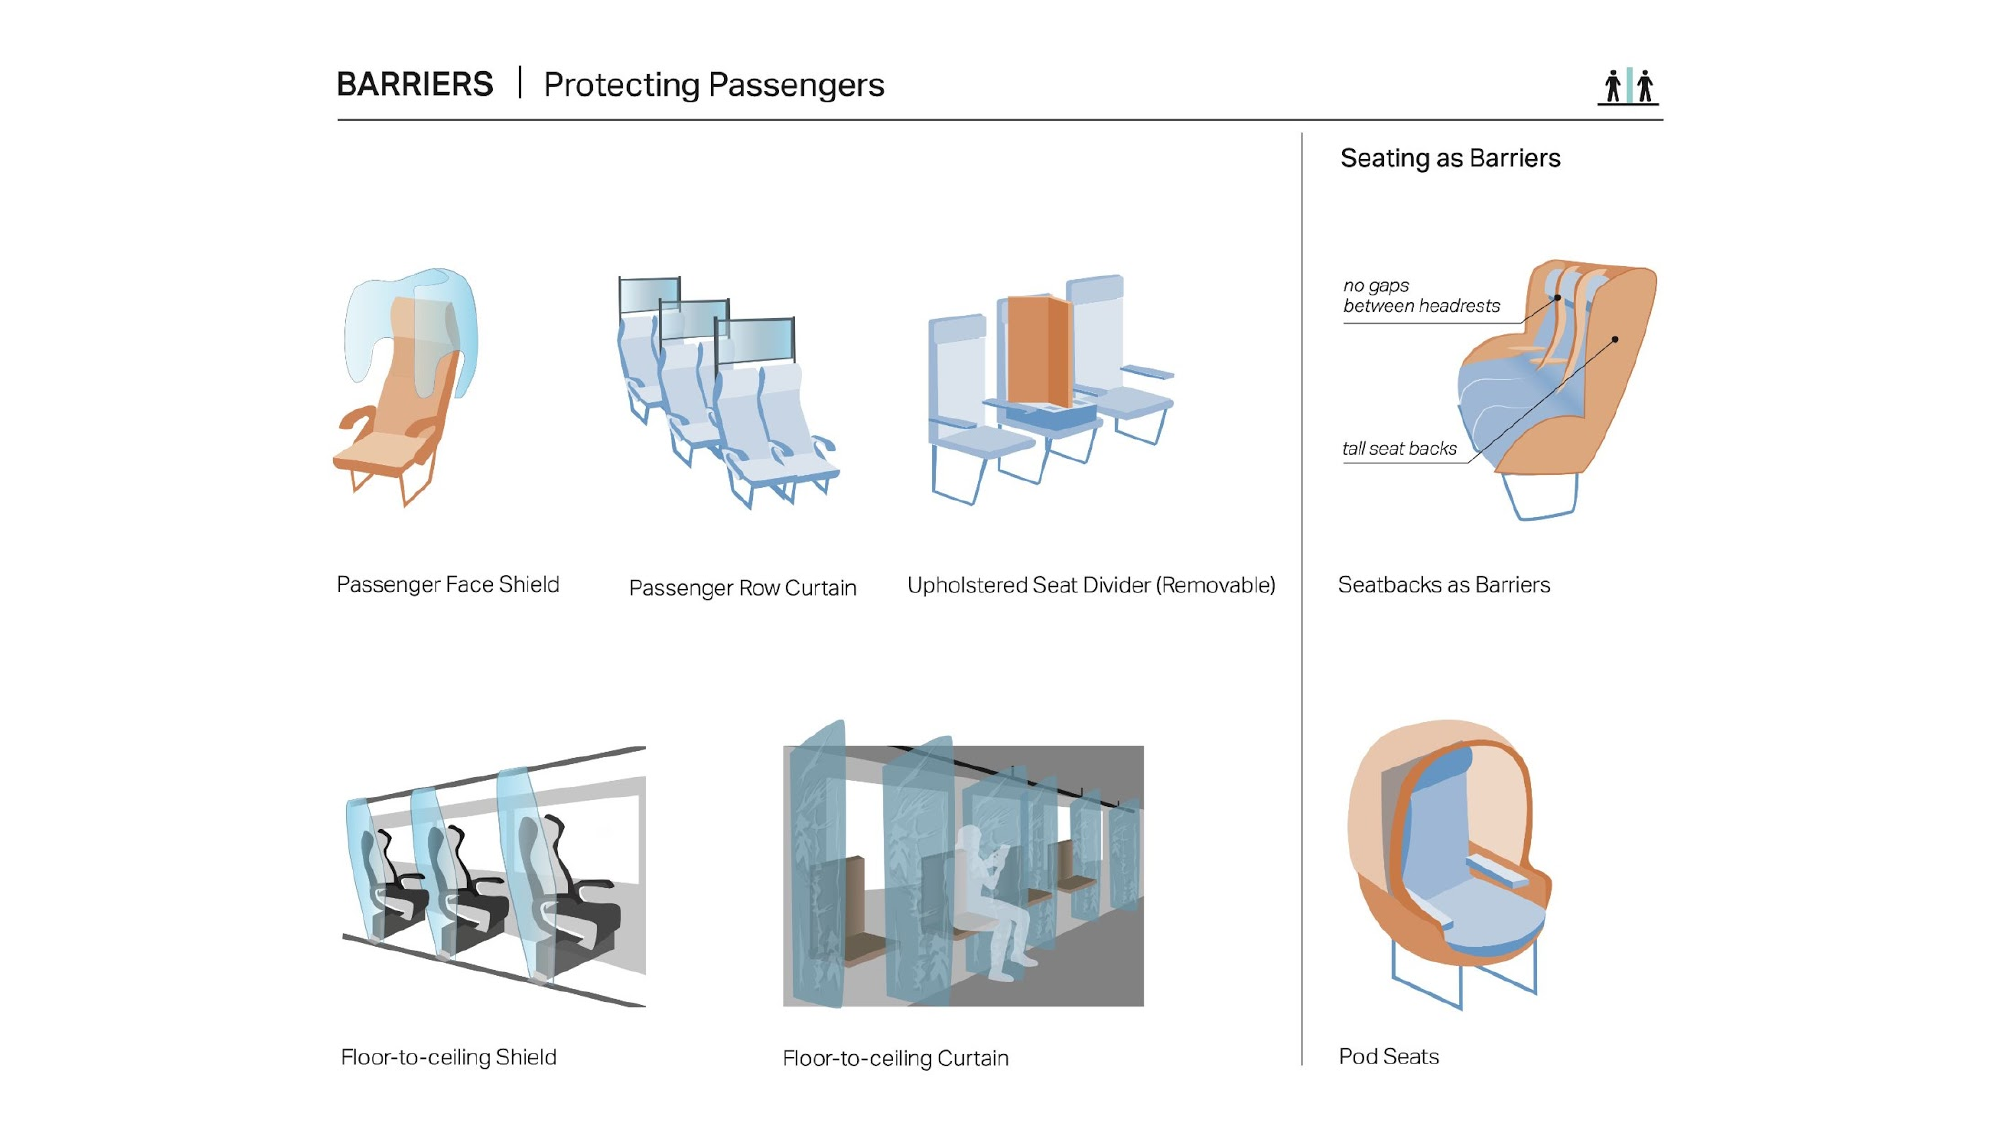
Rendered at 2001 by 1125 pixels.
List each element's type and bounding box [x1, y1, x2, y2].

picture [271, 0, 1729, 1125]
